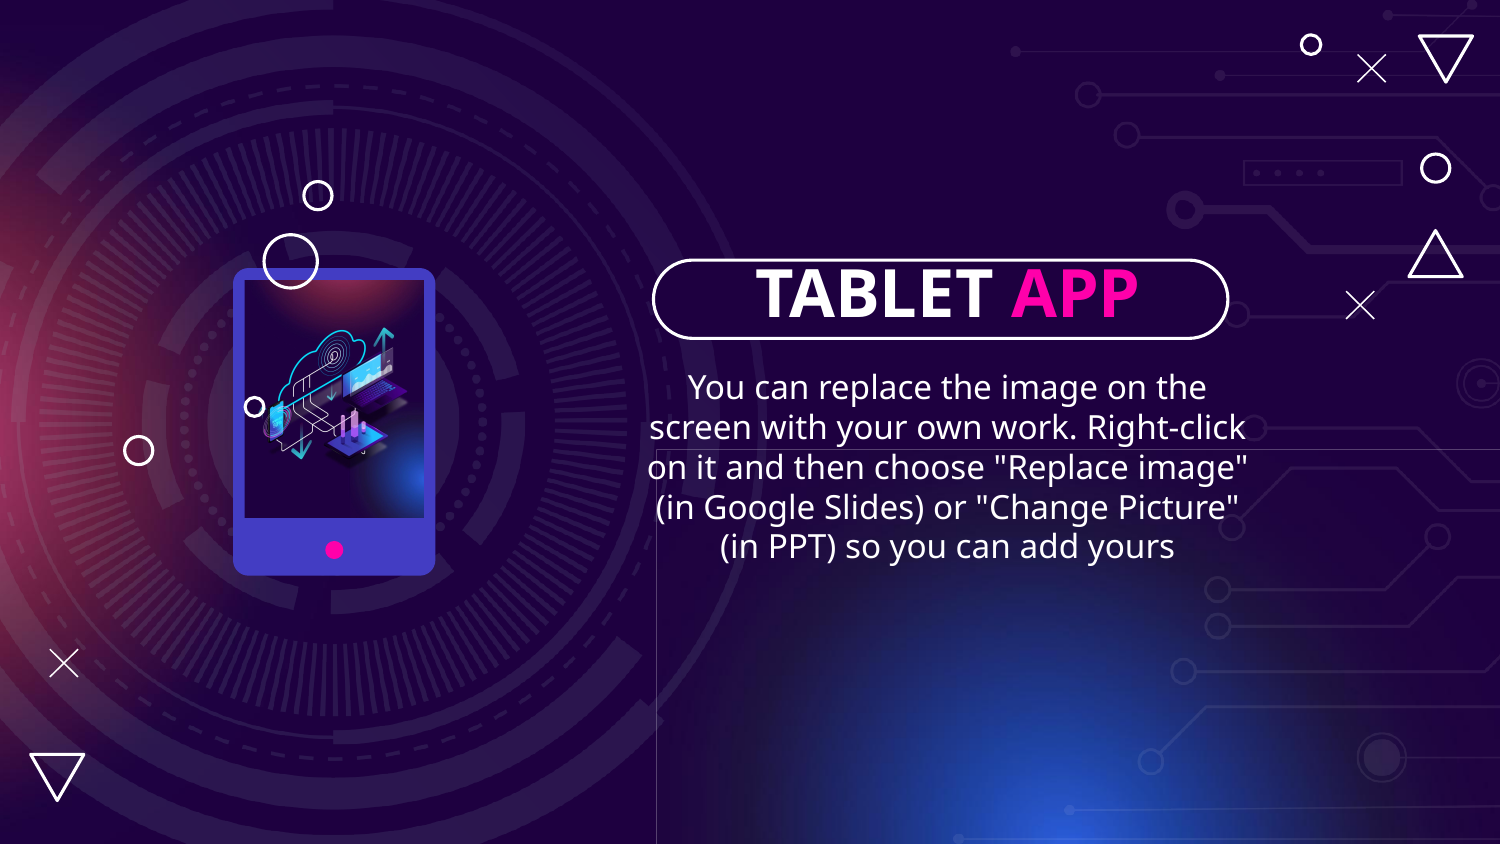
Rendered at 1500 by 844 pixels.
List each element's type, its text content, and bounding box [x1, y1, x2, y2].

title TABLET APP [732, 251, 1164, 346]
text_box [653, 260, 732, 339]
picture [244, 280, 425, 519]
text_box [1164, 260, 1228, 339]
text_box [232, 267, 436, 576]
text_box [244, 181, 333, 417]
picture [0, 0, 404, 844]
subtitle You can replace the image on the screen with your own work. Right-click on it and then choose "Replace image" (in Google Slides) or "Change Picture" (in PPT) so you can add yours [629, 351, 1267, 591]
picture [657, 450, 1500, 844]
